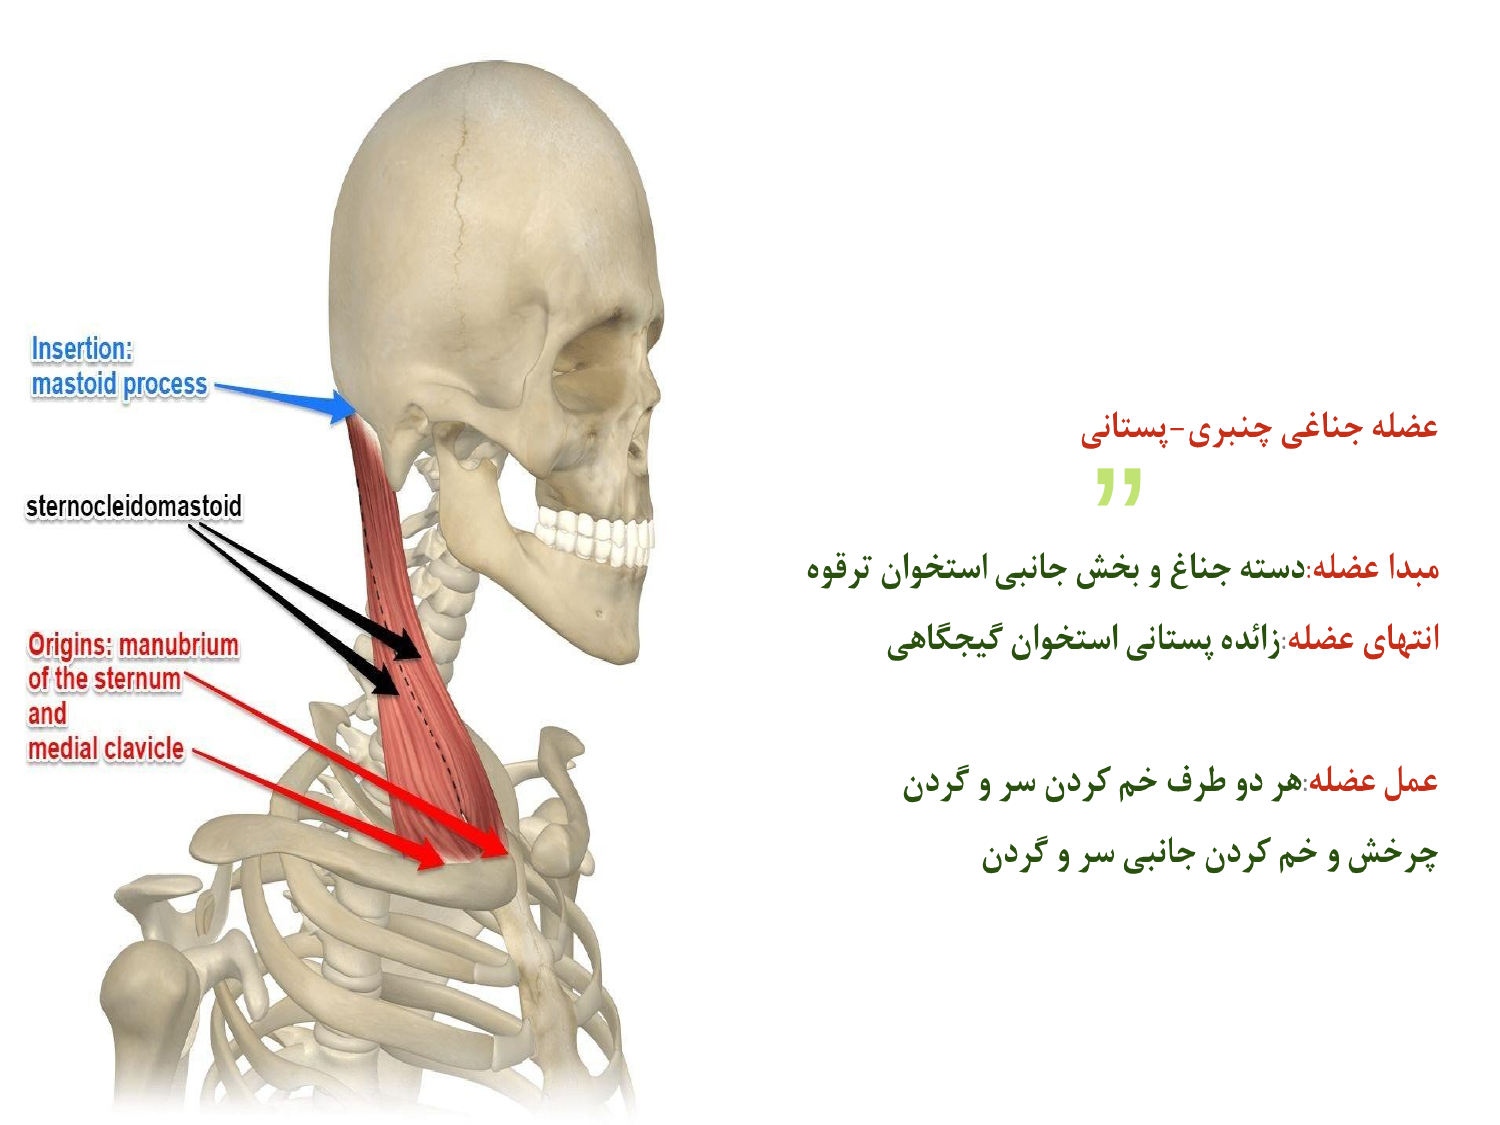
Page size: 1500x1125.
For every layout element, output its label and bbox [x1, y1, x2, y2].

text_box [0, 0, 1459, 1125]
